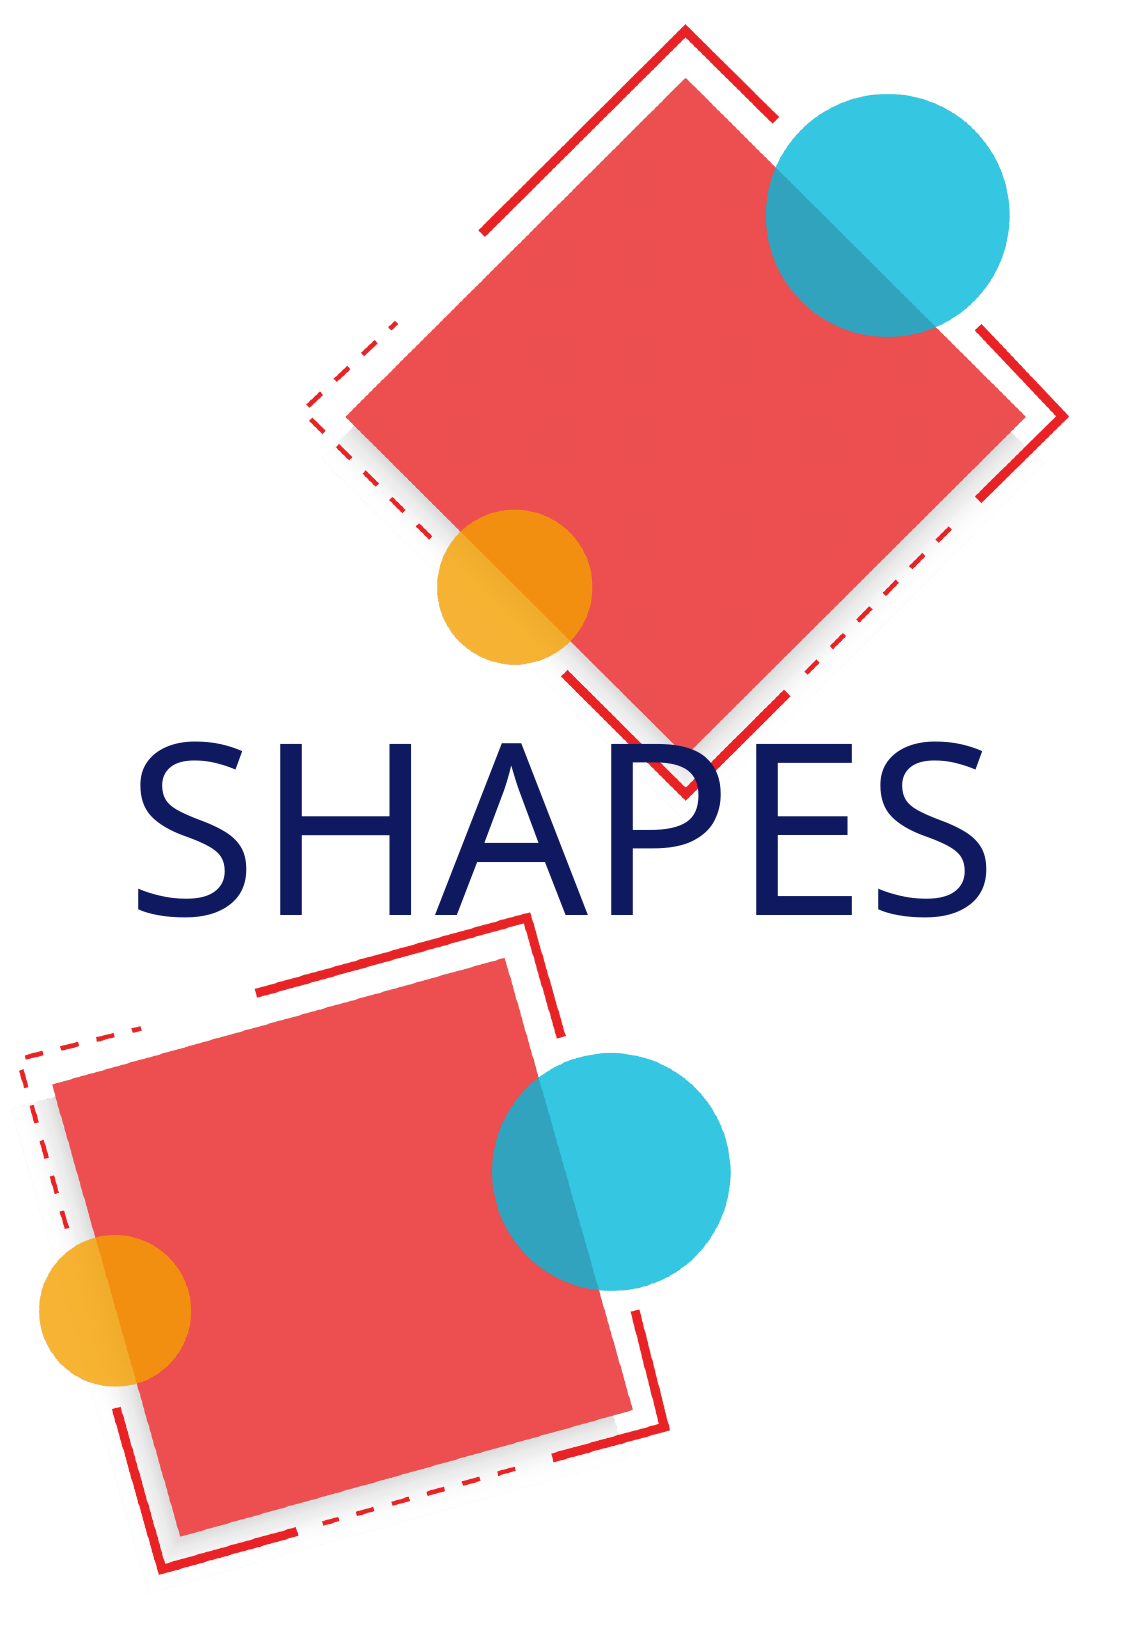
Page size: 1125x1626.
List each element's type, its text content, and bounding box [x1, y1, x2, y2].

text_box SHAPES [0, 668, 1125, 971]
picture [306, 24, 1069, 822]
picture [0, 862, 856, 1625]
